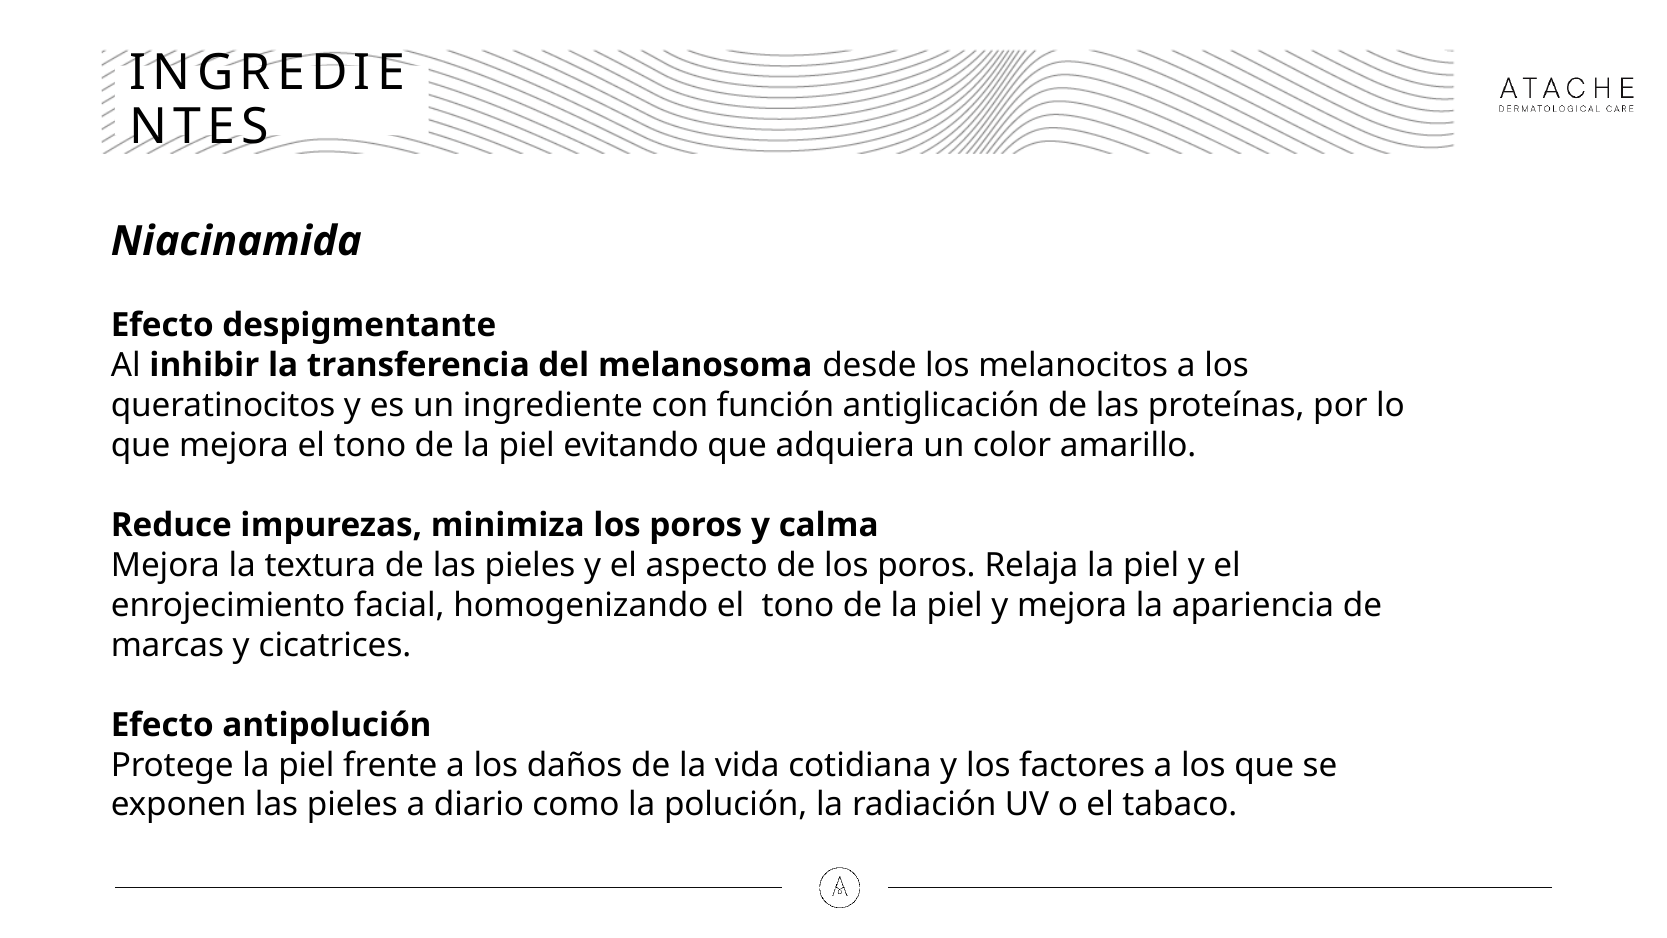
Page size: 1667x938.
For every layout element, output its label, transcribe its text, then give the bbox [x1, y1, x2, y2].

picture [72, 18, 1667, 177]
picture [815, 870, 864, 912]
text_box Niacinamida Efecto despigmentante Al inhibir la transferencia del melanosoma desde los melanocitos a los queratinocitos y es un ingrediente con función antiglicación de las proteínas, por lo que mejora el tono de la piel evitando que adquiera un color amarillo. Reduce impurezas, minimiza los poros y calma Mejora la textura de las pieles y el aspecto de los poros. Relaja la piel y el enrojecimiento facial, homogenizando el tono de la piel y mejora la apariencia de marcas y cicatrices. Efecto antipolución Protege la piel frente a los daños de la vida cotidiana y los factores a los que se exponen las pieles a diario como la polución, la radiación UV o el tabaco. [96, 206, 1424, 870]
title INGREDIENTES [114, 65, 429, 136]
